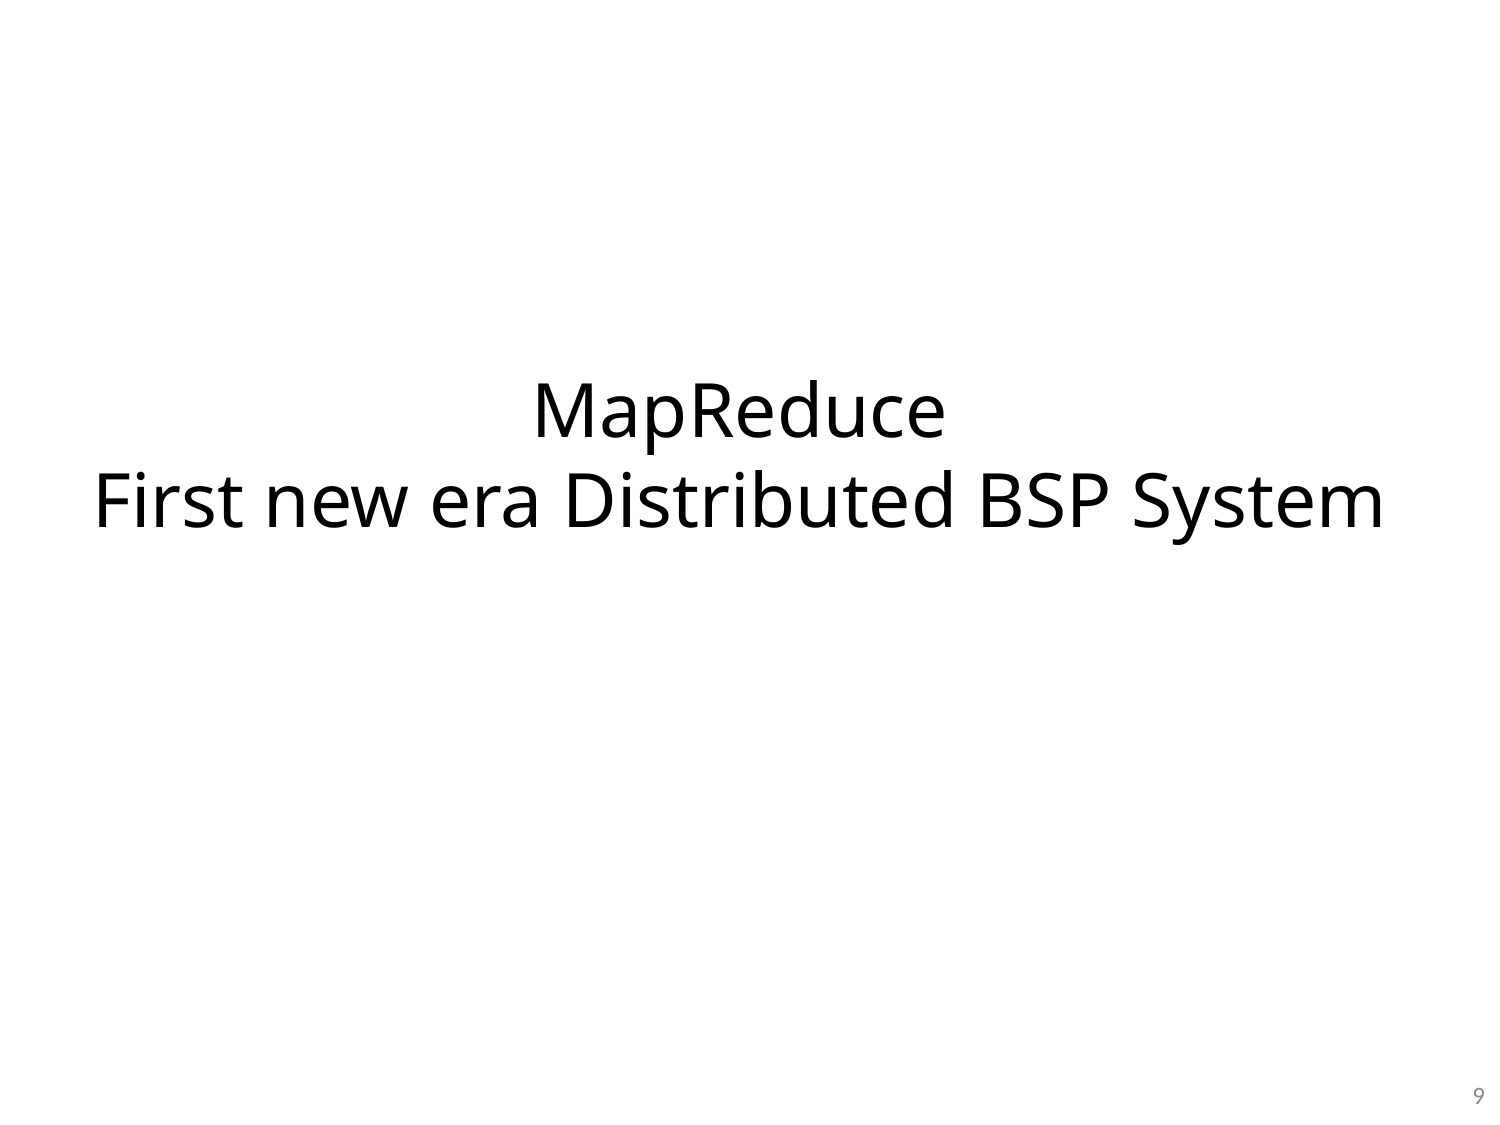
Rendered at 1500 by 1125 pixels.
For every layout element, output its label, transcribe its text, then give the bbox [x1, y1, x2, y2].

text_box MapReduce First new era Distributed BSP System [16, 355, 1464, 550]
slide_number 9 [1149, 1065, 1500, 1125]
